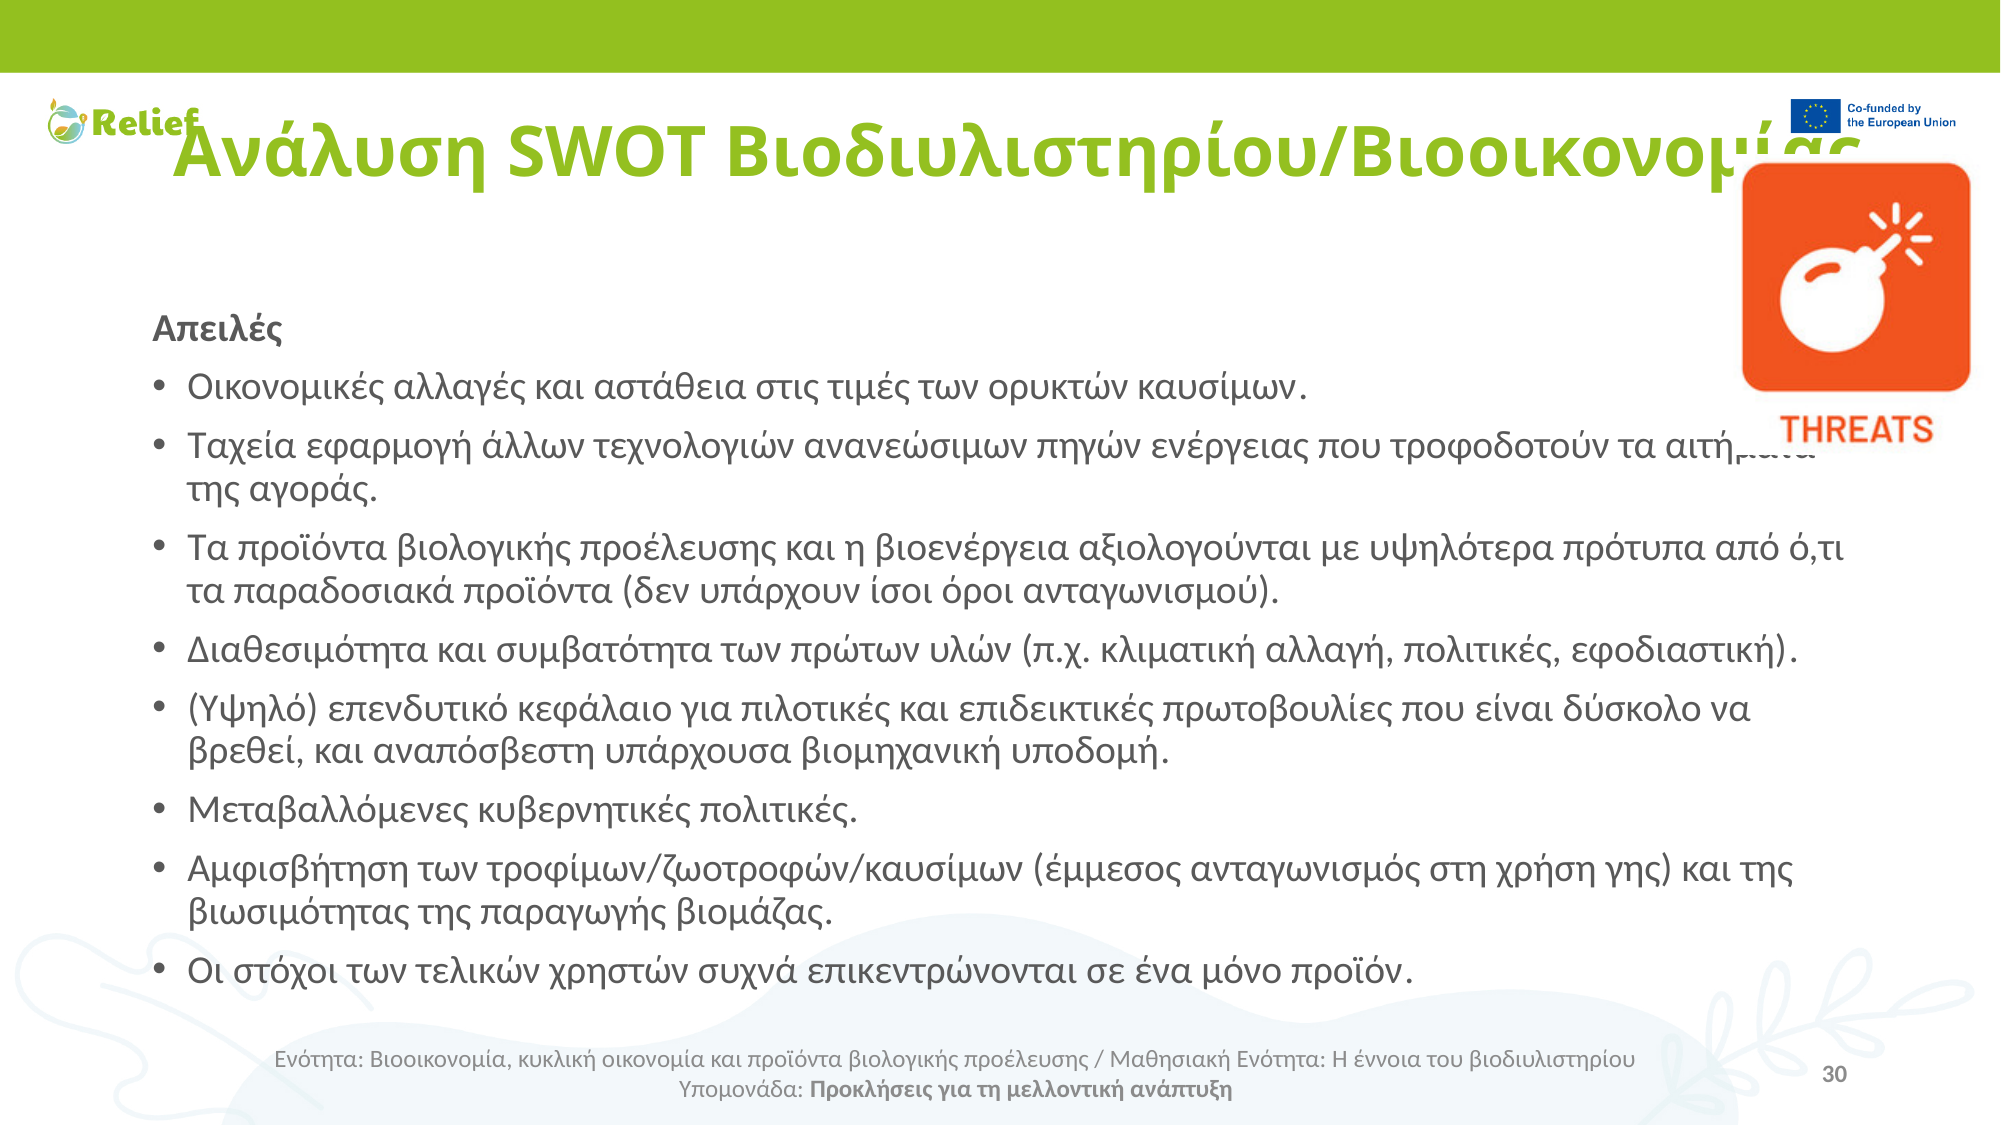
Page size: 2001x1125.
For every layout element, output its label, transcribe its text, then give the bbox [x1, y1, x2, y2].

picture [0, 0, 2001, 1125]
title Ανάλυση SWOT Βιοδιυλιστηρίου/Βιοοικονομίας [155, 71, 1881, 238]
footer Ενότητα: Βιοοικονομία, κυκλική οικονομία και προϊόντα βιολογικής προέλευσης / Μαθησιακή Ενότητα: Η έννοια του βιοδιυλιστηρίου Υπομονάδα: Προκλήσεις για τη μελλοντική ανάπτυξη [137, 1023, 1775, 1122]
list Απειλές Οικονομικές αλλαγές και αστάθεια στις τιμές των ορυκτών καυσίμων. Ταχεία εφαρμογή άλλων τεχνολογιών ανανεώσιμων πηγών ενέργειας που τροφοδοτούν τα αιτήματα της αγοράς. Τα προϊόντα βιολογικής προέλευσης και η βιοενέργεια αξιολογούνται με υψηλότερα πρότυπα από ό,τι τα παραδοσιακά προϊόντα (δεν υπάρχουν ίσοι όροι ανταγωνισμού). Διαθεσιμότητα και συμβατότητα των πρώτων υλών (π.χ. κλιματική αλλαγή, πολιτικές, εφοδιαστική). (Υψηλό) επενδυτικό κεφάλαιο για πιλοτικές και επιδεικτικές πρωτοβουλίες που είναι δύσκολο να βρεθεί, και αναπόσβεστη υπάρχουσα βιομηχανική υποδομή. Μεταβαλλόμενες κυβερνητικές πολιτικές. Αμφισβήτηση των τροφίμων/ζωοτροφών/καυσίμων (έμμεσος ανταγωνισμός στη χρήση γης) και της βιωσιμότητας της παραγωγής βιομάζας. Οι στόχοι των τελικών χρηστών συχνά επικεντρώνονται σε ένα μόνο προϊόν. [137, 299, 1863, 1014]
slide_number 30 [1787, 1042, 1863, 1103]
